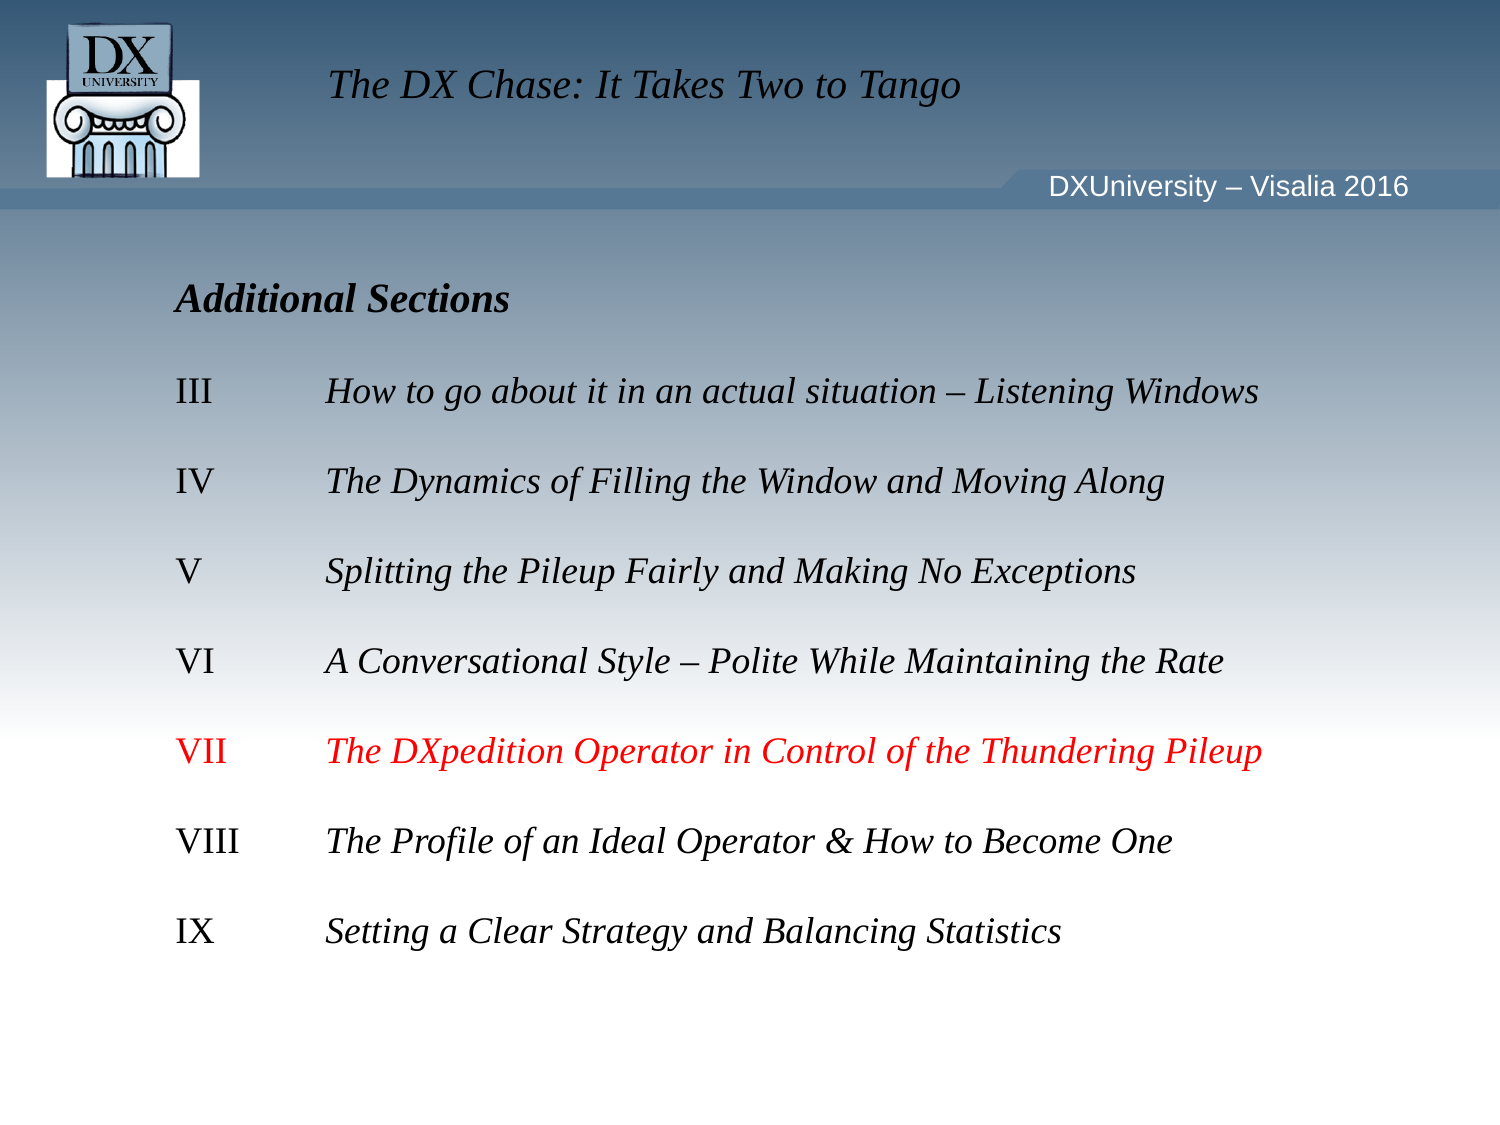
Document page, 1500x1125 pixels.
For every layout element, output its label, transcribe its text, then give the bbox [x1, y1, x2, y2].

text_box Additional Sections III How to go about it in an actual situation – Listening Windows IV The Dynamics of Filling the Window and Moving Along V Splitting the Pileup Fairly and Making No Exceptions VI A Conversational Style – Polite While Maintaining the Rate VII The DXpedition Operator in Control of the Thundering Pileup VIII The Profile of an Ideal Operator & How to Become One IX Setting a Clear Strategy and Balancing Statistics [160, 263, 1410, 959]
picture [34, 20, 206, 183]
